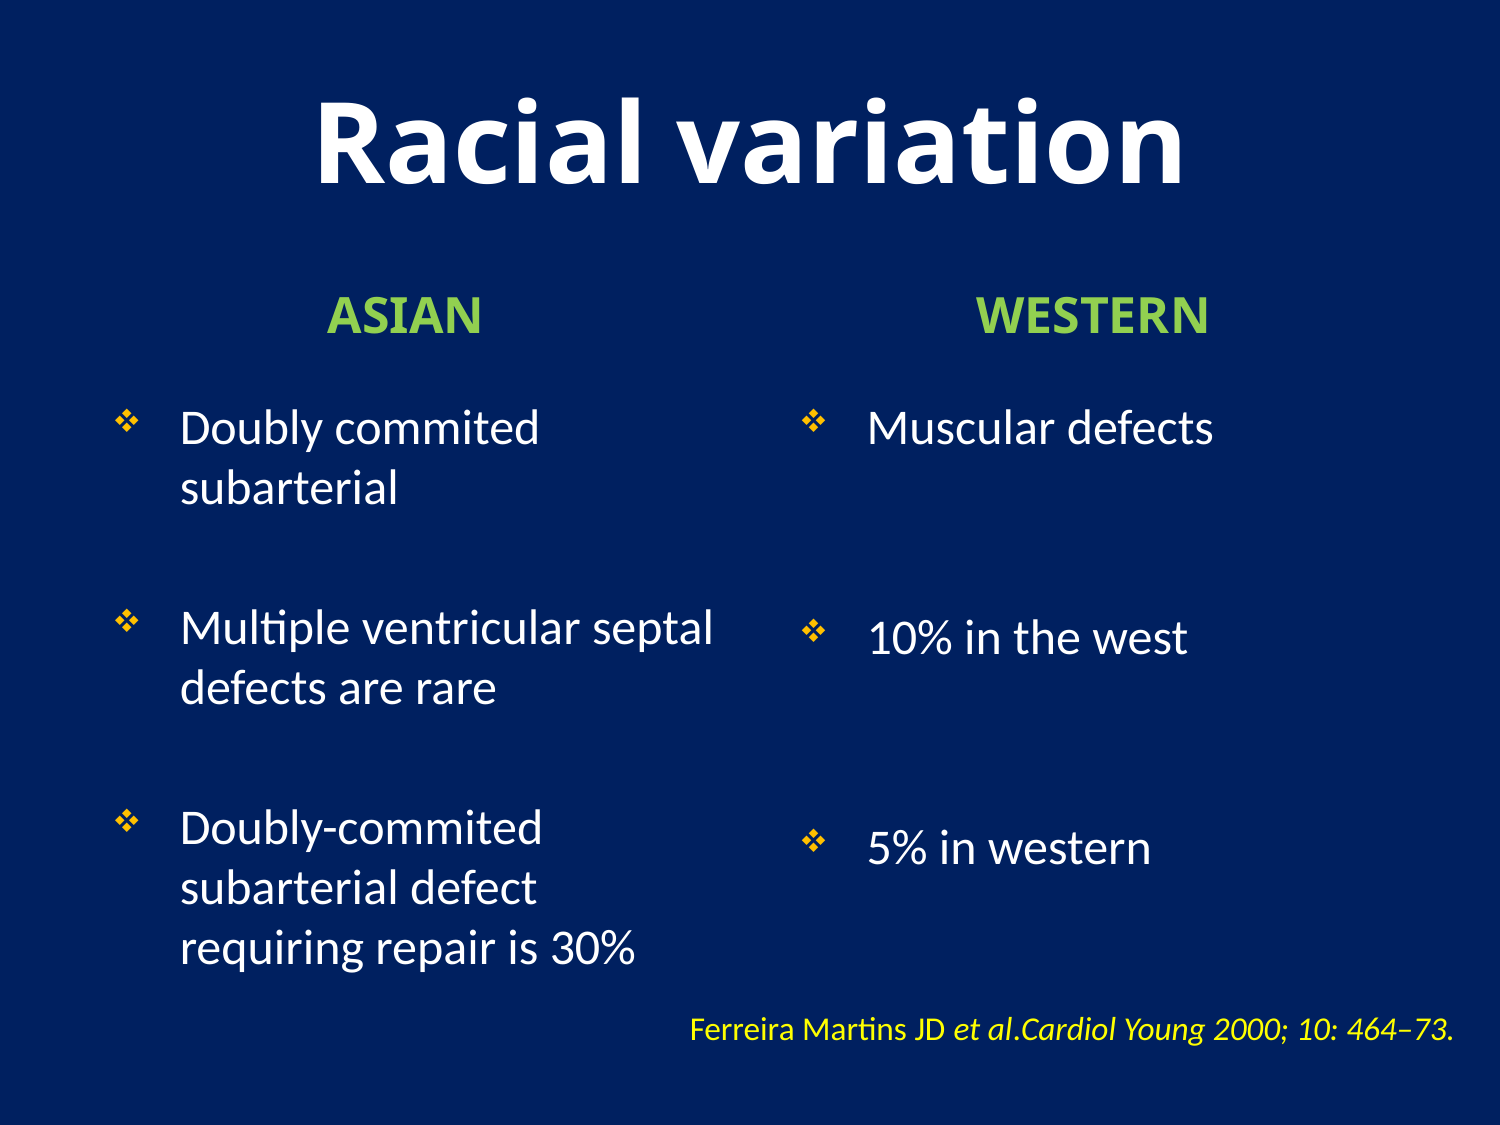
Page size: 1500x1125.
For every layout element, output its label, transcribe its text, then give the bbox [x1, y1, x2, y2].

list Muscular defects 10% in the west 5% in western [761, 387, 1425, 999]
list WESTERN [761, 251, 1425, 375]
text_box Ferreira Martins JD et al.Cardiol Young 2000; 10: 464–73. [675, 999, 1500, 1055]
list ASIAN [75, 251, 738, 375]
title Racial variation [75, 44, 1425, 233]
list Doubly commited subarterial Multiple ventricular septal defects are rare Doubly-commited subarterial defect requiring repair is 30% [75, 387, 738, 1005]
